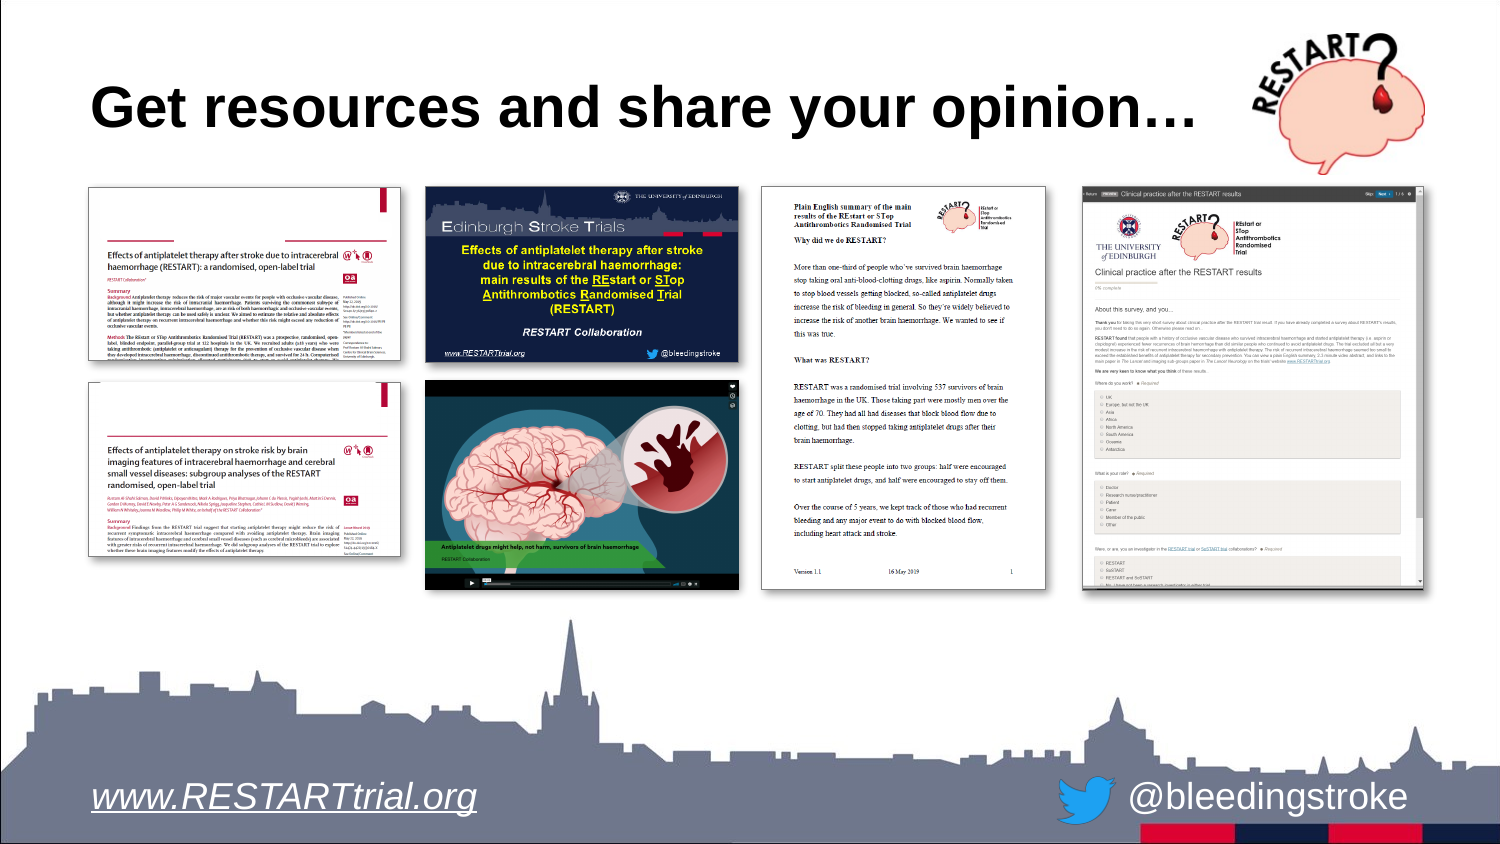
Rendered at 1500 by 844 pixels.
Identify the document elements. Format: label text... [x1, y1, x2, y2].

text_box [88, 185, 1424, 592]
title Get resources and share your opinion… [75, 33, 1253, 175]
text_box www.RESTARTtrial.org [76, 764, 750, 836]
text_box @bleedingstroke [750, 764, 1424, 836]
picture [0, 0, 1500, 844]
